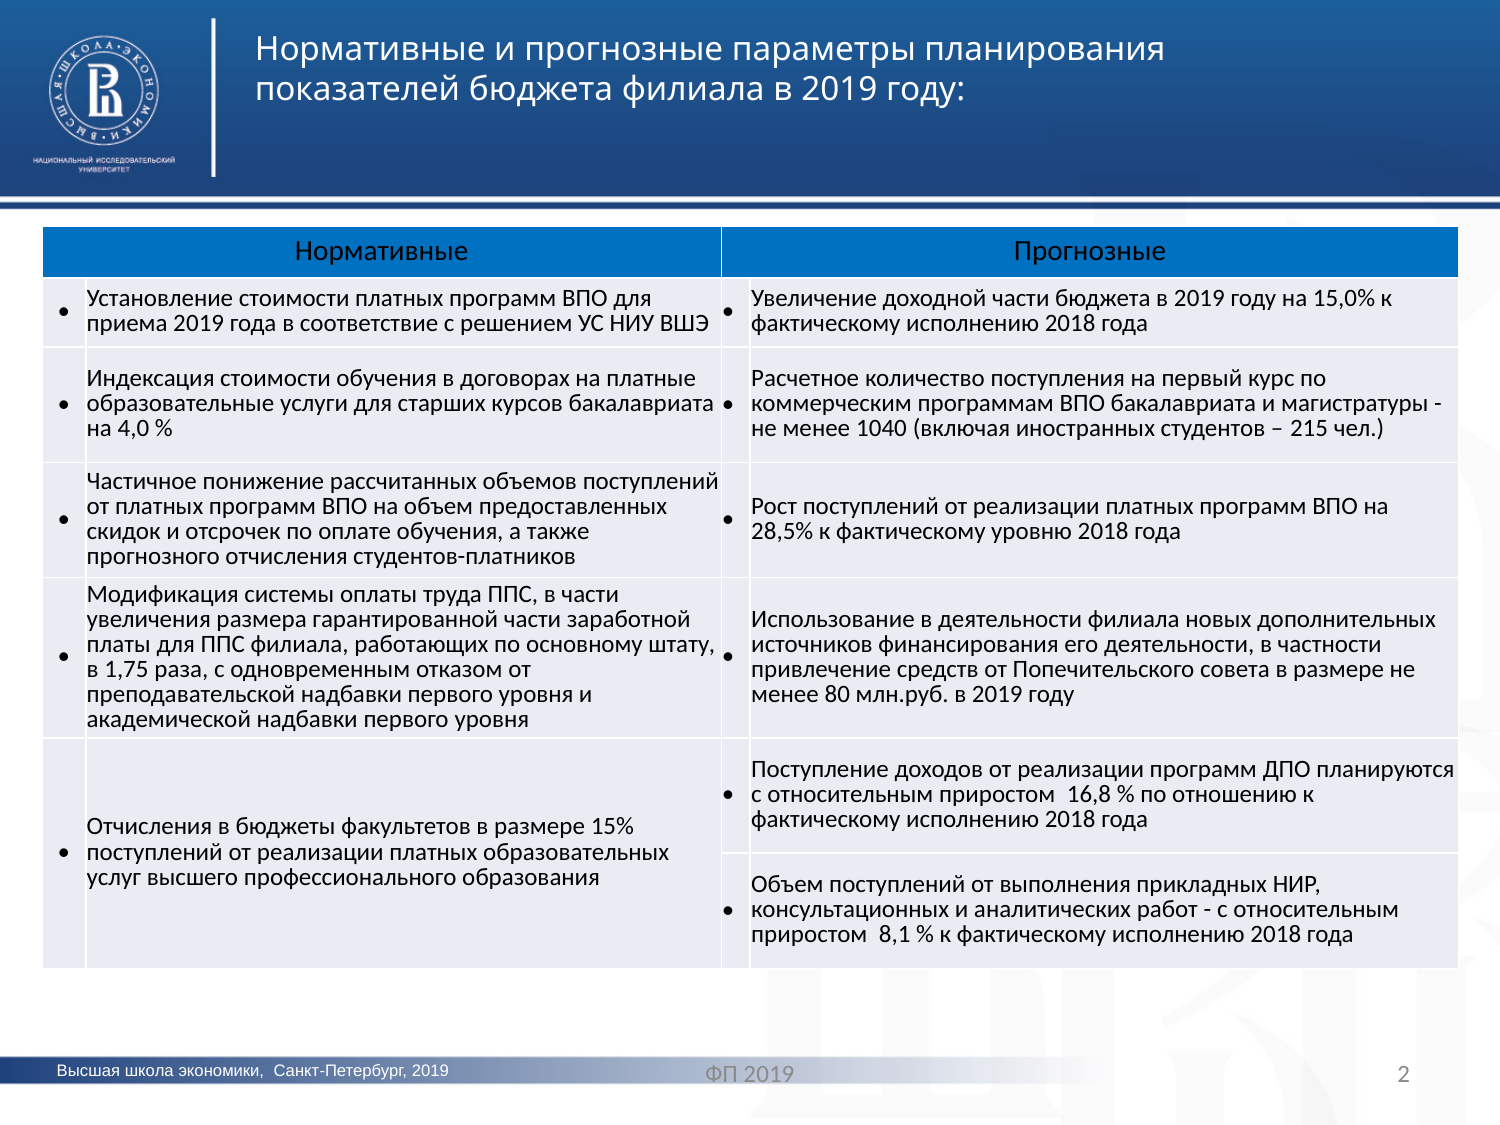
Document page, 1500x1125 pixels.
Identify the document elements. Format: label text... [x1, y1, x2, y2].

table_cell Отчисления в бюджеты факультетов в размере 15% поступлений от реализации платных образовательных услуг высшего профессионального образования [87, 739, 721, 968]
table_cell Рост поступлений от реализации платных программ ВПО на 28,5% к фактическому уровню 2018 года [751, 463, 1458, 577]
table_cell ● [722, 348, 749, 462]
slide_number 2 [1074, 1042, 1425, 1103]
table_header Прогнозные [722, 227, 1458, 277]
table_cell Расчетное количество поступления на первый курс по коммерческим программам ВПО бакалавриата и магистратуры - не менее 1040 (включая иностранных студентов – 215 чел.) [751, 348, 1458, 462]
table_cell ● [43, 578, 85, 737]
picture [0, 0, 1500, 1125]
text_box Высшая школа экономики, Санкт-Петербург, 2019 [41, 1052, 512, 1093]
table_cell ● [722, 463, 749, 577]
table_cell Частичное понижение рассчитанных объемов поступлений от платных программ ВПО на объем предоставленных скидок и отсрочек по оплате обучения, а также прогнозного отчисления студентов-платников [87, 463, 721, 577]
table_cell Модификация системы оплаты труда ППС, в части увеличения размера гарантированной части заработной платы для ППС филиала, работающих по основному штату, в 1,75 раза, с одновременным отказом от преподавательской надбавки первого уровня и академической надбавки первого уровня [87, 578, 721, 737]
footer ФП 2019 [512, 1042, 988, 1103]
table_cell Увеличение доходной части бюджета в 2019 году на 15,0% к фактическому исполнению 2018 года [751, 279, 1458, 346]
table_cell Поступление доходов от реализации программ ДПО планируются с относительным приростом 16,8 % по отношению к фактическому исполнению 2018 года [751, 739, 1458, 852]
table_cell Установление стоимости платных программ ВПО для приема 2019 года в соответствие с решением УС НИУ ВШЭ [87, 279, 721, 346]
table_cell ● [43, 463, 85, 577]
table_cell ● [722, 739, 749, 852]
table_cell ● [43, 739, 85, 968]
text_box Нормативные и прогнозные параметры планирования показателей бюджета филиала в 2019 году: [239, 33, 1204, 101]
table_cell Индексация стоимости обучения в договорах на платные образовательные услуги для старших курсов бакалавриата на 4,0 % [87, 348, 721, 462]
table_cell ● [43, 279, 85, 346]
table_cell Использование в деятельности филиала новых дополнительных источников финансирования его деятельности, в частности привлечение средств от Попечительского совета в размере не менее 80 млн.руб. в 2019 году [751, 578, 1458, 737]
table_cell ● [722, 279, 749, 346]
table_cell ● [722, 854, 749, 968]
table_header Нормативные [43, 227, 721, 277]
table_cell Объем поступлений от выполнения прикладных НИР, консультационных и аналитических работ - с относительным приростом 8,1 % к фактическому исполнению 2018 года [751, 854, 1458, 968]
table_cell ● [43, 348, 85, 462]
table_cell ● [722, 578, 749, 737]
